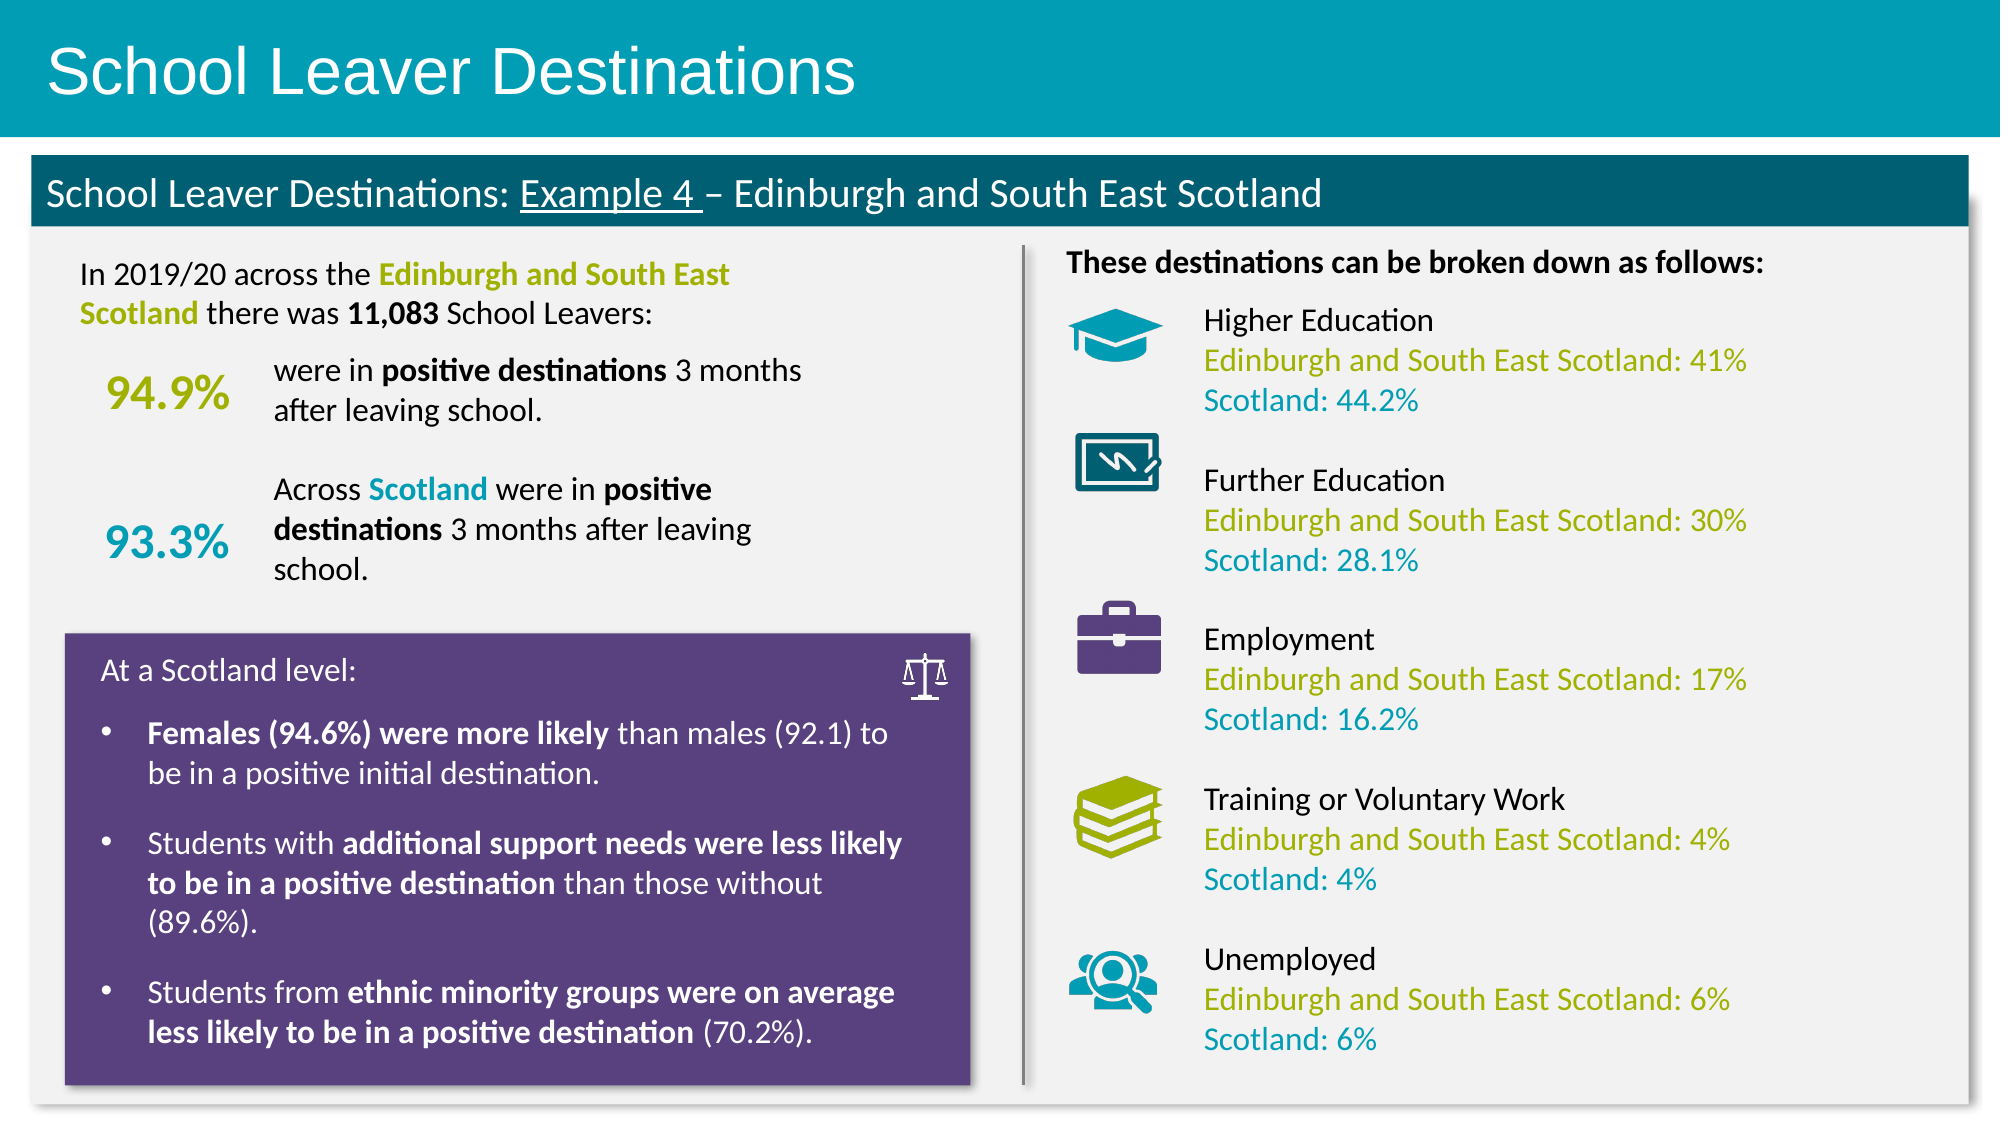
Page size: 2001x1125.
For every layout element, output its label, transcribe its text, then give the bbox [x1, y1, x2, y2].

picture [1066, 589, 1167, 690]
text_box 94.9% [90, 352, 257, 427]
picture [896, 648, 953, 705]
text_box These destinations can be broken down as follows: [1051, 232, 2000, 288]
picture [1066, 412, 1167, 513]
text_box 93.3% [89, 501, 256, 576]
text_box were in positive destinations 3 months after leaving school. Across Scotland were in positive destinations 3 months after leaving school. [258, 340, 868, 595]
picture [1068, 766, 1168, 867]
text_box School Leaver Destinations [31, 20, 1296, 116]
text_box School Leaver Destinations: Example 4 – Edinburgh and South East Scotland [29, 153, 1971, 228]
text_box [63, 631, 972, 1087]
text_box [0, 0, 2000, 139]
text_box At a Scotland level: Females (94.6%) were more likely than males (92.1) to be in a positive initial destination. Students with additional support needs were less likely to be in a positive destination than those without (89.6%). Students from ethnic minority groups were on average less likely to be in a positive destination (70.2%). [85, 641, 931, 1058]
text_box In 2019/20 across the Edinburgh and South East Scotland there was 11,083 School Leavers: [64, 244, 857, 340]
picture [1063, 282, 1168, 388]
text_box [29, 228, 1971, 1106]
text_box Higher Education Edinburgh and South East Scotland: 41% Scotland: 44.2% Further Education Edinburgh and South East Scotland: 30% Scotland: 28.1% Employment Edinburgh and South East Scotland: 17% Scotland: 16.2% Training or Voluntary Work Edinburgh and South East Scotland: 4% Scotland: 4% Unemployed Edinburgh and South East Scotland: 6% Scotland: 6% [1189, 290, 2000, 1125]
picture [1063, 932, 1163, 1033]
